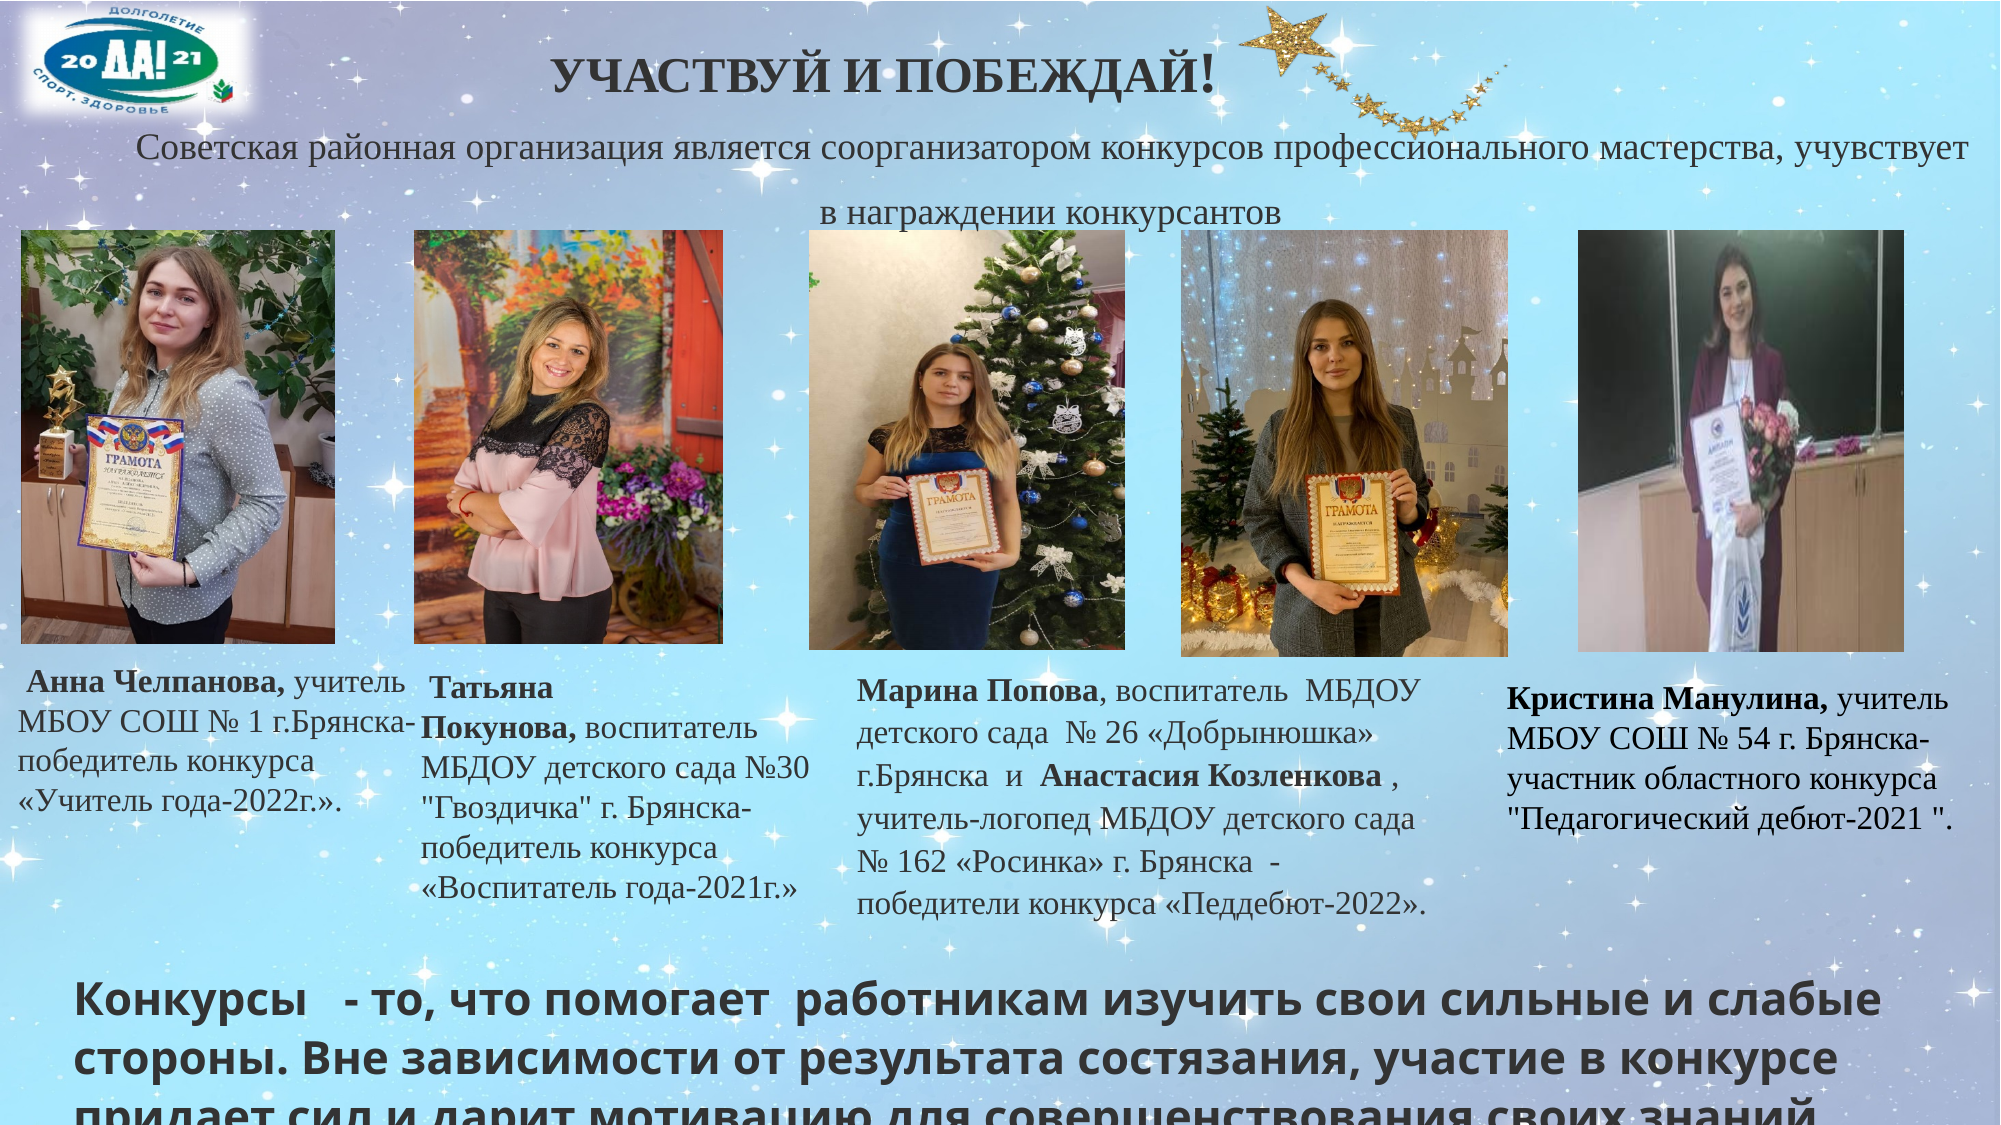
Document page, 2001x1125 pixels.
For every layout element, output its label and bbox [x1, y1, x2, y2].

picture [1578, 230, 1904, 652]
picture [1236, 2, 1512, 142]
picture [5, 0, 269, 132]
picture [1181, 230, 1508, 657]
picture [21, 230, 335, 644]
picture [414, 230, 723, 644]
picture [809, 230, 1125, 650]
list [0, 1, 2000, 1125]
